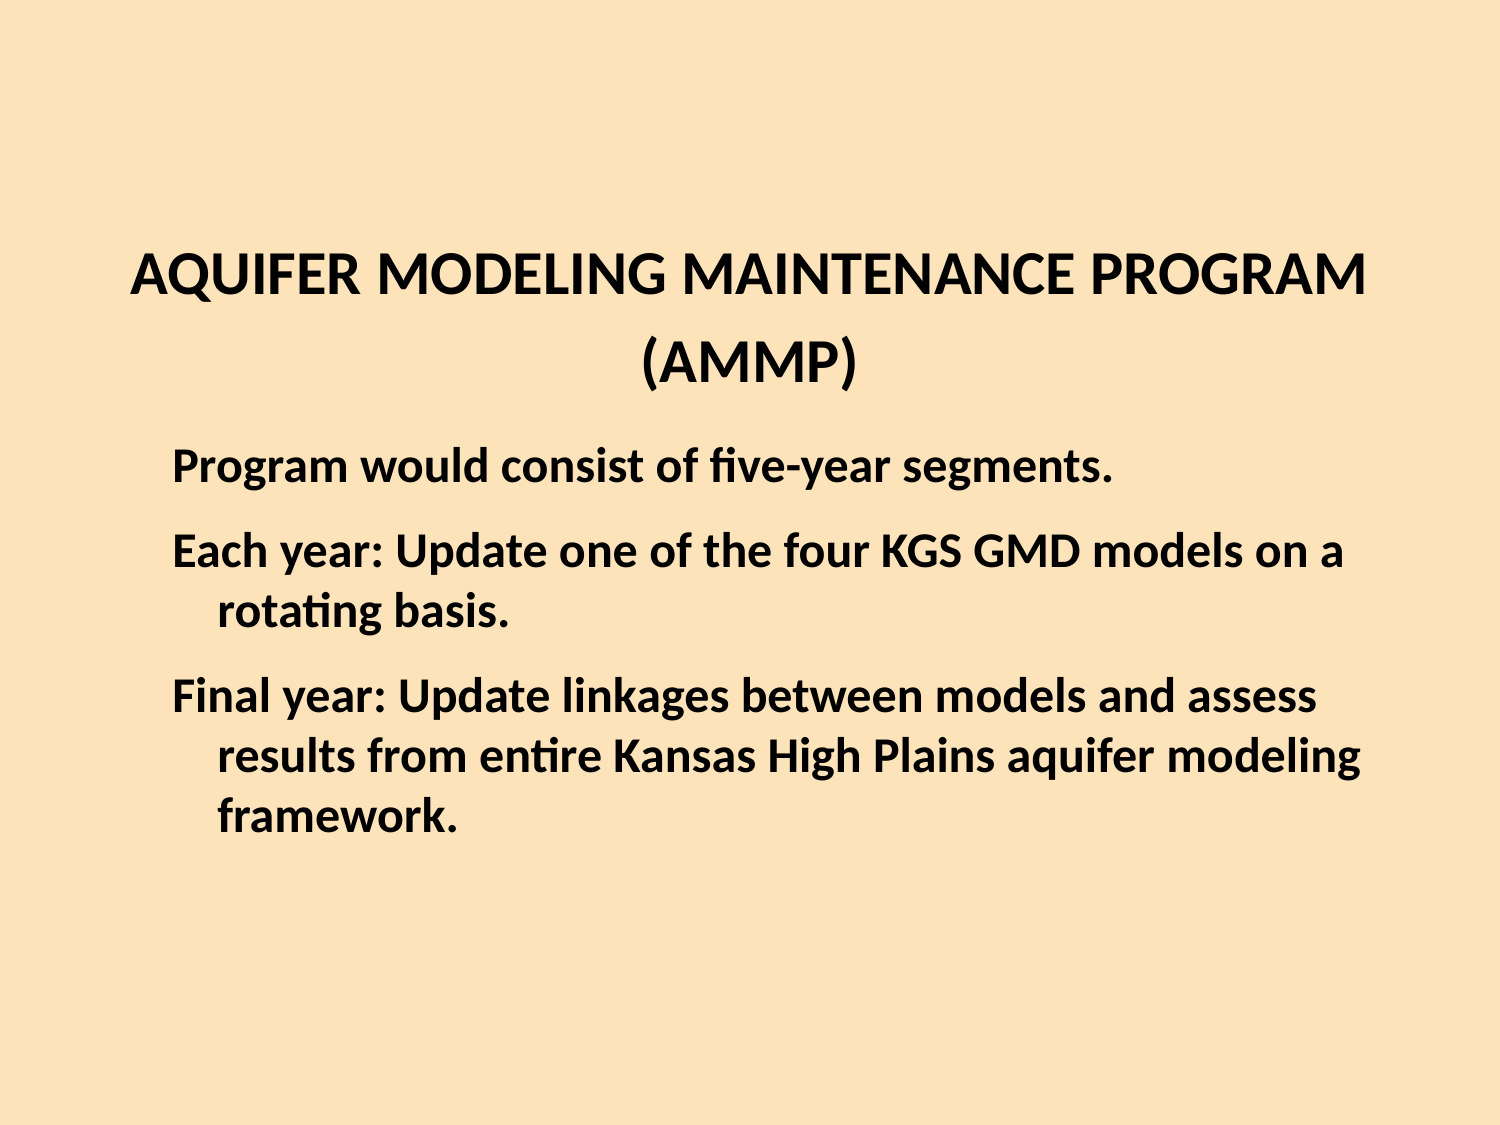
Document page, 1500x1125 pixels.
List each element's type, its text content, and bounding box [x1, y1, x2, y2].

text_box AQUIFER MODELING MAINTENANCE PROGRAM (AMMP) Program would consist of five-year segments. Each year: Update one of the four KGS GMD models on a rotating basis. Final year: Update linkages between models and assess results from entire Kansas High Plains aquifer modeling framework. [112, 224, 1388, 850]
